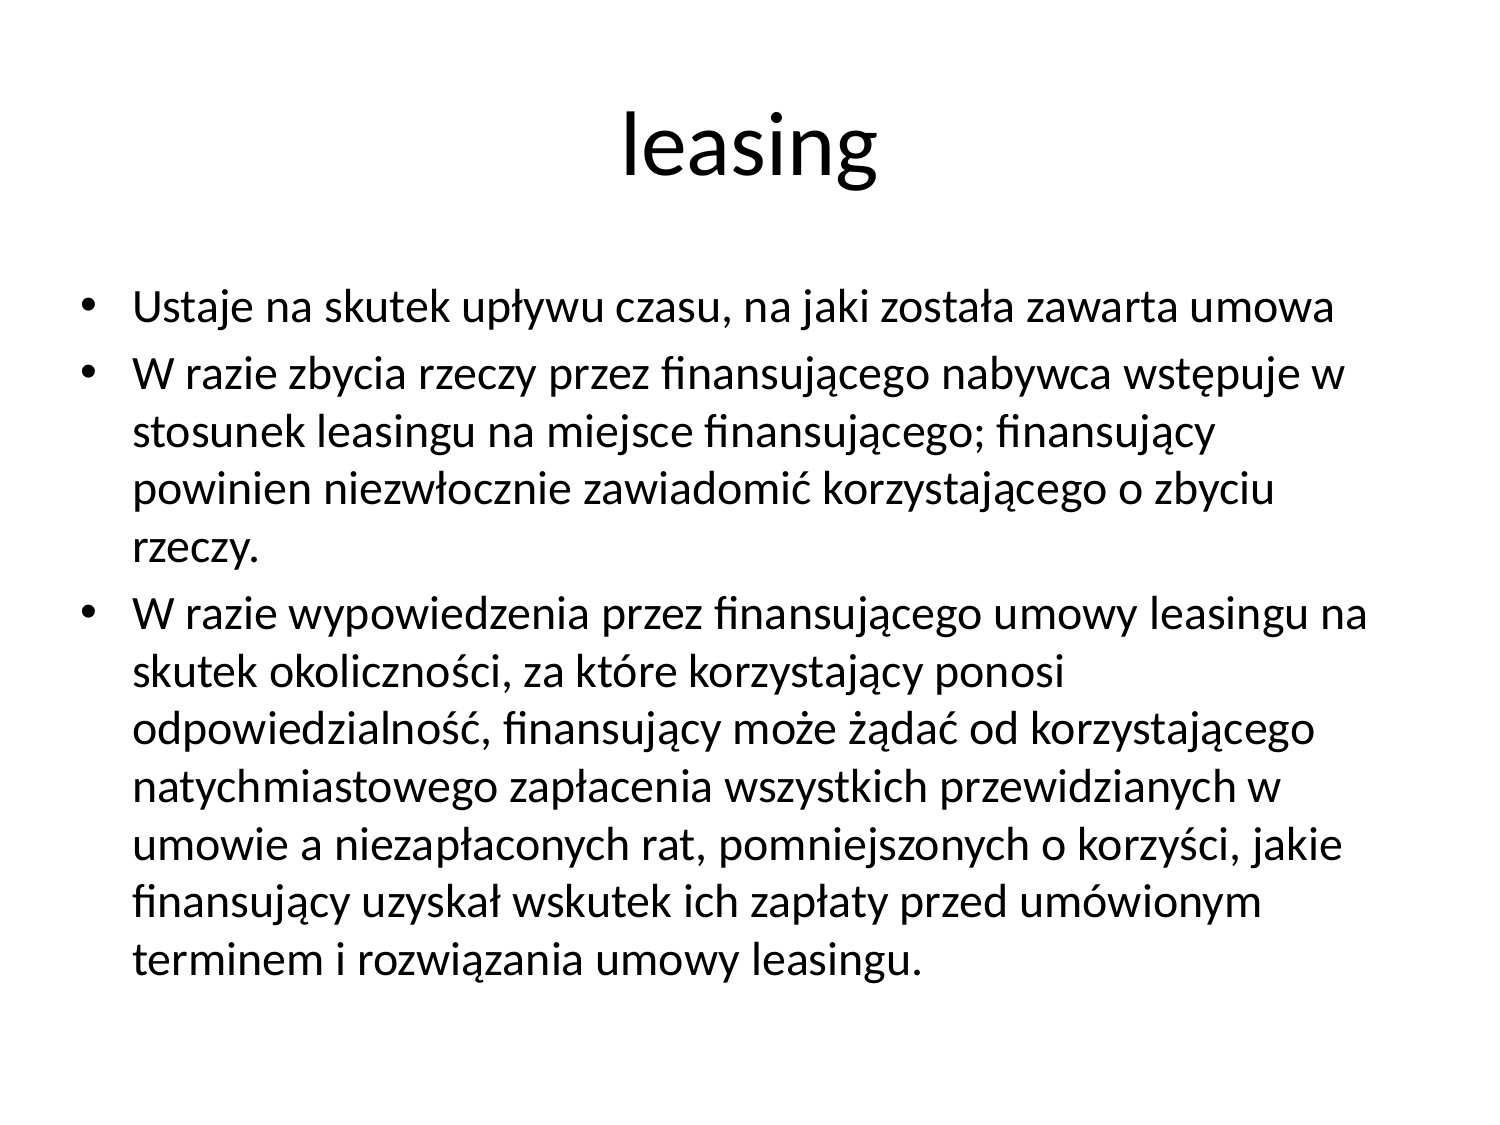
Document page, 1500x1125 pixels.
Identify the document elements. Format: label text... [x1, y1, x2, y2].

list Ustaje na skutek upływu czasu, na jaki została zawarta umowa W razie zbycia rzeczy przez finansującego nabywca wstępuje w stosunek leasingu na miejsce finansującego; finansujący powinien niezwłocznie zawiadomić korzystającego o zbyciu rzeczy. W razie wypowiedzenia przez finansującego umowy leasingu na skutek okoliczności, za które korzystający ponosi odpowiedzialność, finansujący może żądać od korzystającego natychmiastowego zapłacenia wszystkich przewidzianych w umowie a niezapłaconych rat, pomniejszonych o korzyści, jakie finansujący uzyskał wskutek ich zapłaty przed umówionym terminem i rozwiązania umowy leasingu. [64, 267, 1415, 1010]
title leasing [75, 45, 1425, 233]
